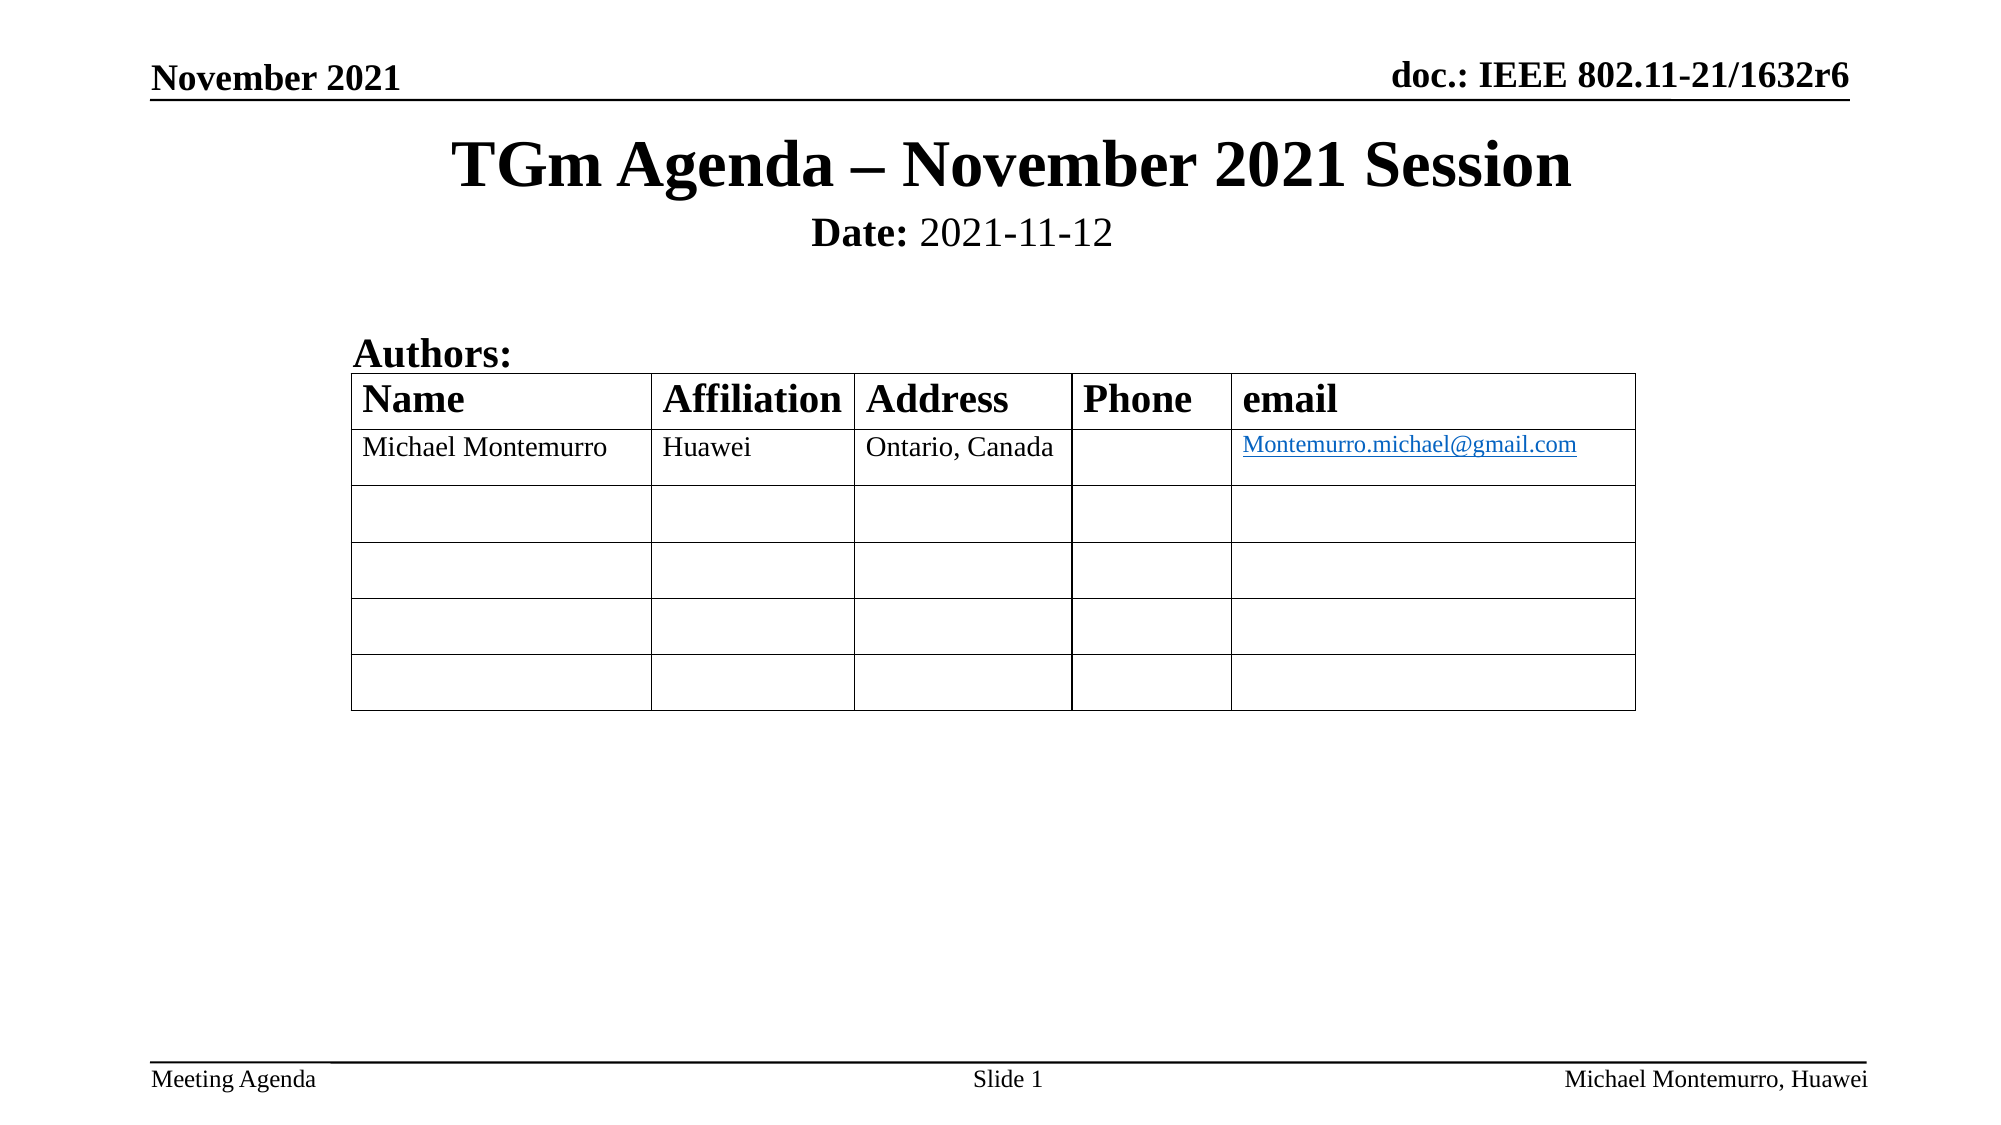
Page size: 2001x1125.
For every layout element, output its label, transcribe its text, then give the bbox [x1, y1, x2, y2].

text_box TGm Agenda – November 2021 Session [362, 112, 1663, 288]
text_box Date: 2021-11-12 [325, 203, 1601, 267]
footer Michael Montemurro, Huawei [1266, 1061, 1869, 1093]
slide_number Slide 1 [972, 1061, 1045, 1093]
text_box Authors: [337, 318, 575, 371]
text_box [335, 372, 1665, 784]
